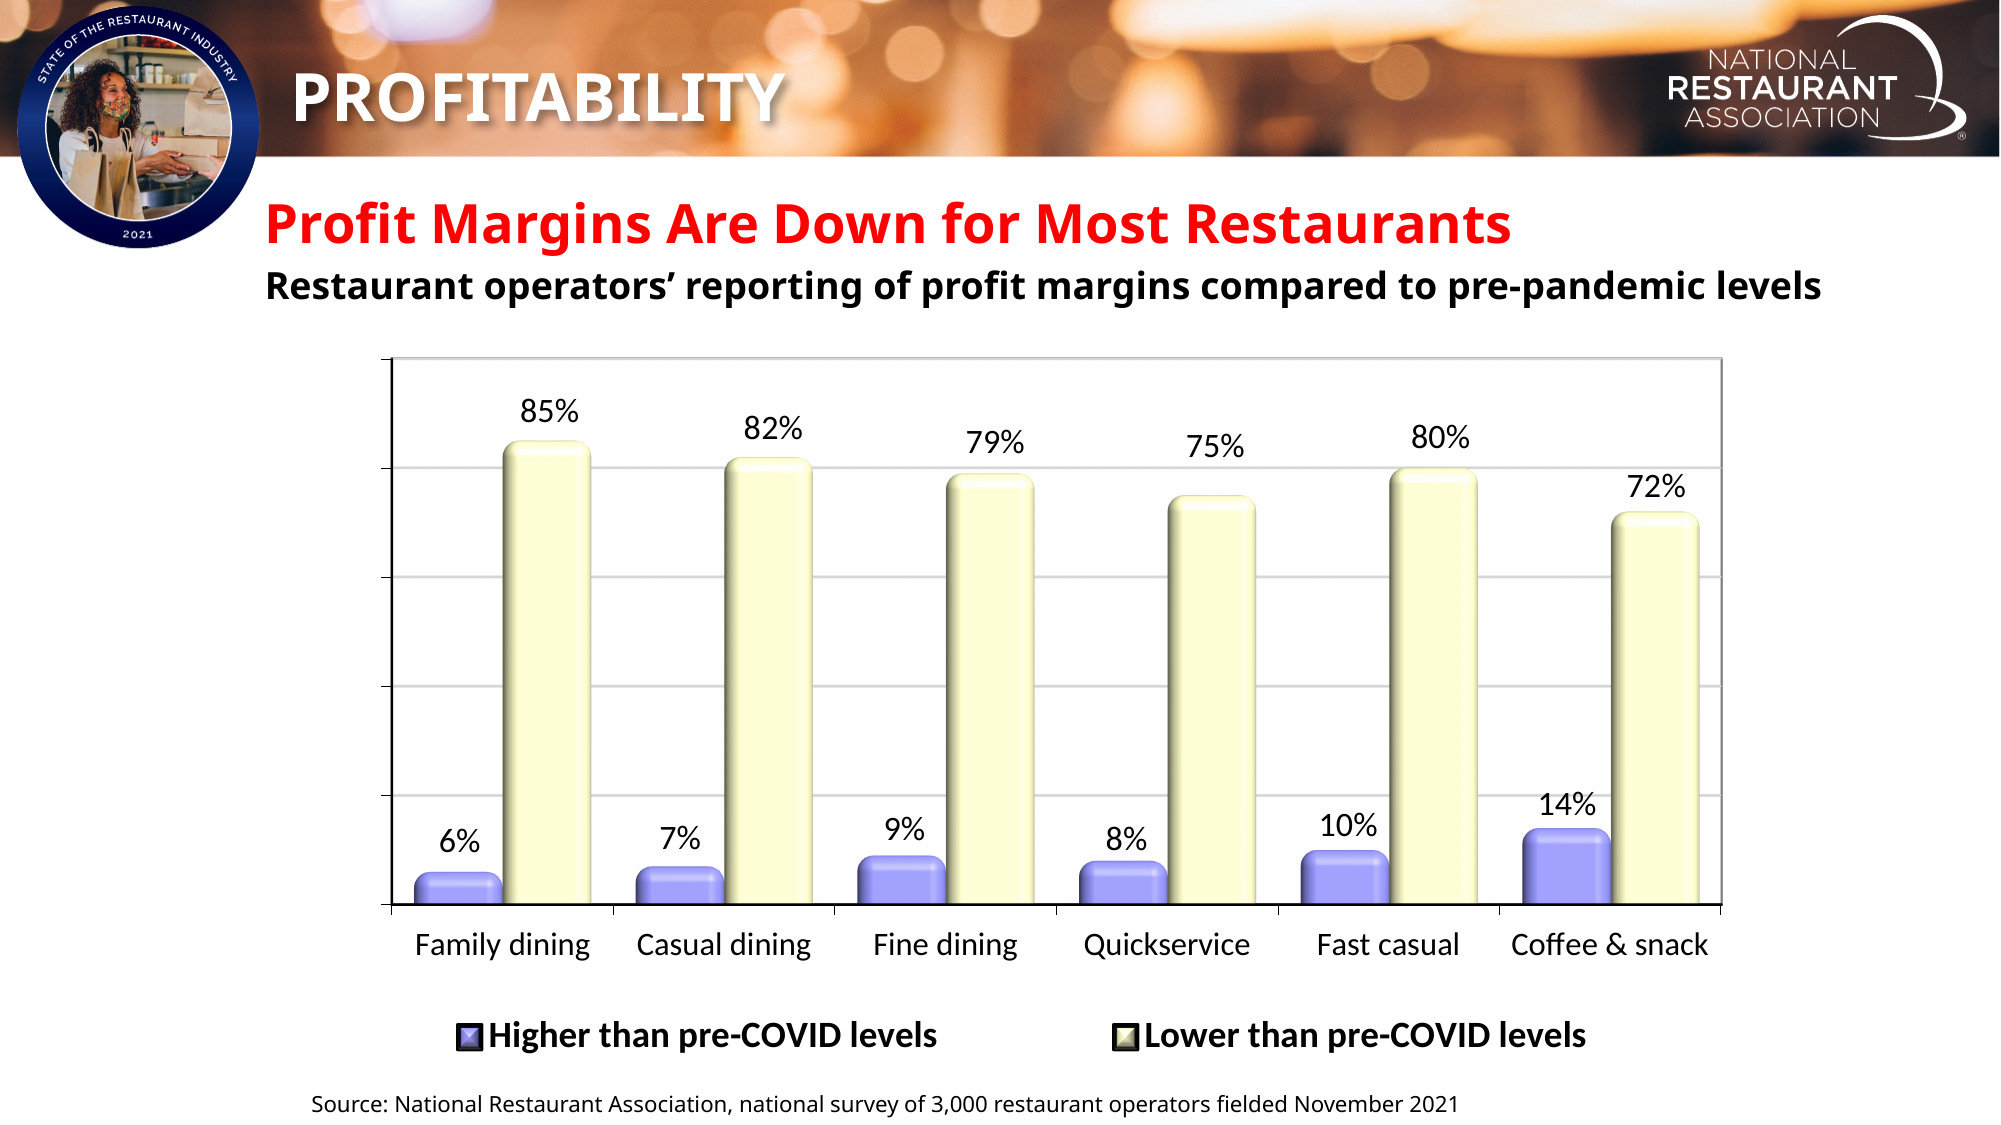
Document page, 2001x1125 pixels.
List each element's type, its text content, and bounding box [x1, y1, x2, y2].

picture [191, 319, 1809, 1083]
text_box PROFITABILITY [274, 0, 2000, 209]
text_box Profit Margins Are Down for Most Restaurants Restaurant operators’ reporting of profit margins compared to pre-pandemic levels [249, 181, 2000, 320]
text_box Source: National Restaurant Association, national survey of 3,000 restaurant operators fielded November 2021 [296, 1082, 1971, 1125]
